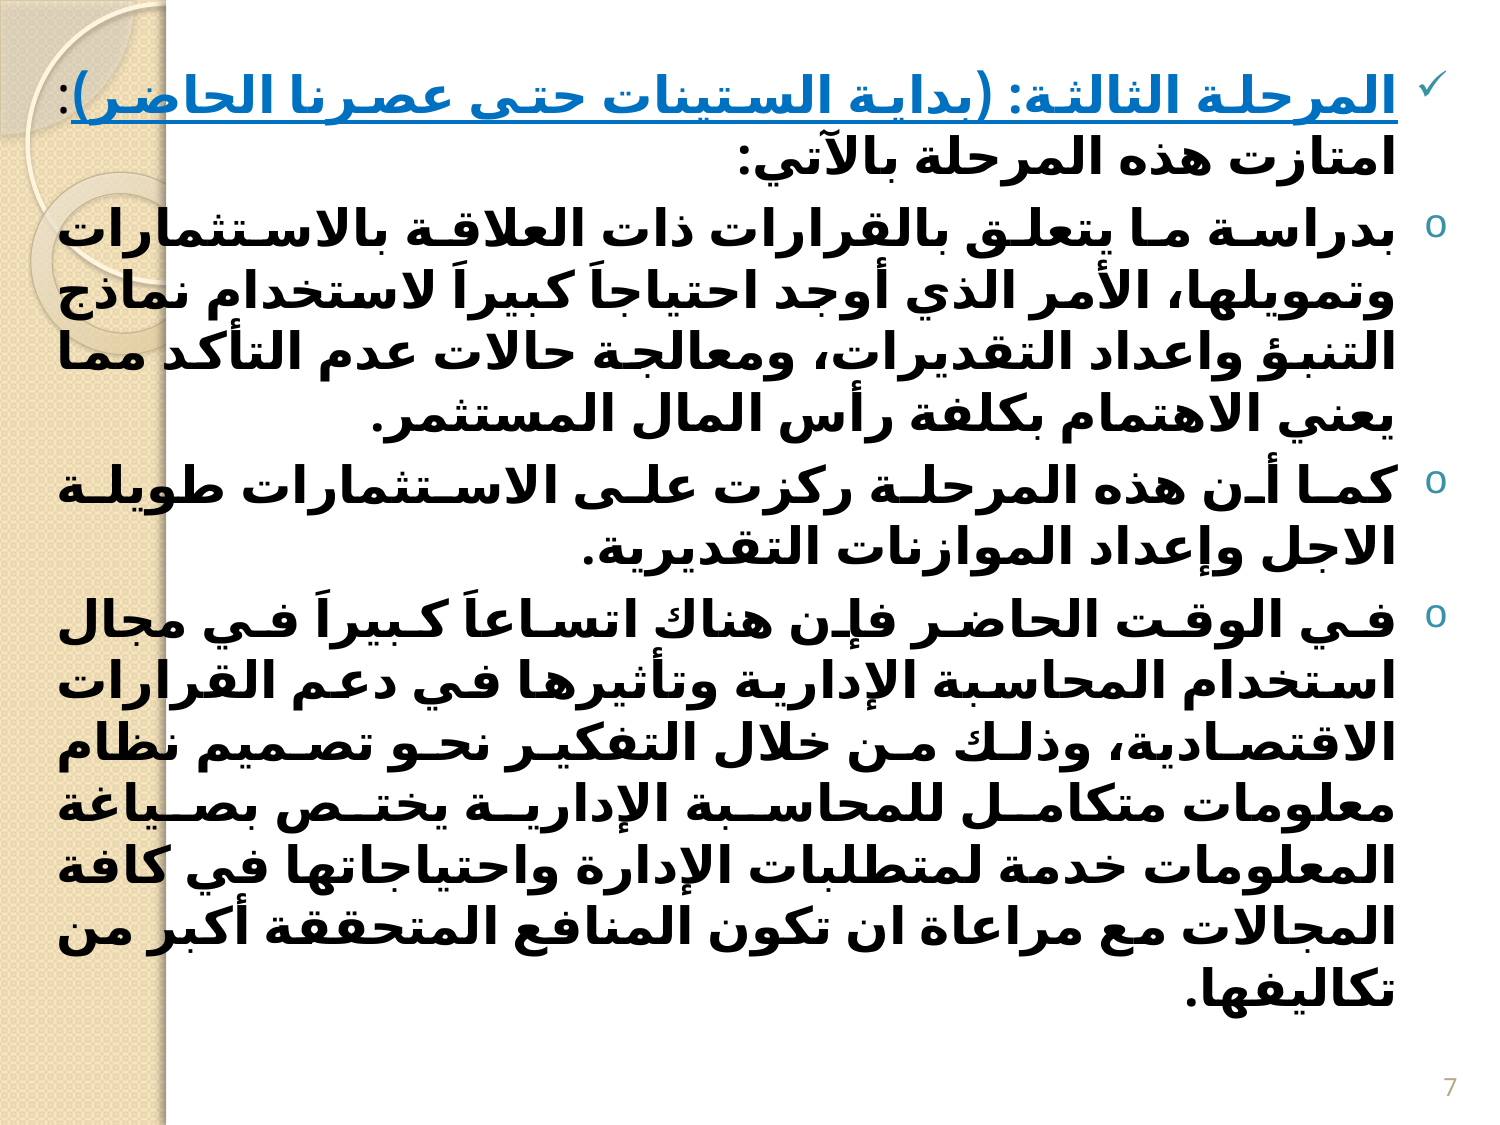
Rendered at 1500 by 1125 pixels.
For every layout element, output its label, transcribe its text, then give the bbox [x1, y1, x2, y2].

slide_number 7 [1413, 1034, 1488, 1113]
list المرحلة الثالثة: (بداية الستينات حتى عصرنا الحاضر): امتازت هذه المرحلة بالآتي: بدراسة ما يتعلق بالقرارات ذات العلاقة بالاستثمارات وتمويلها، الأمر الذي أوجد احتياجاَ كبيراَ لاستخدام نماذج التنبؤ واعداد التقديرات، ومعالجة حالات عدم التأكد مما يعني الاهتمام بكلفة رأس المال المستثمر. كما أن هذه المرحلة ركزت على الاستثمارات طويلة الاجل وإعداد الموازنات التقديرية. في الوقت الحاضر فإن هناك اتساعاَ كبيراَ في مجال استخدام المحاسبة الإدارية وتأثيرها في دعم القرارات الاقتصادية، وذلك من خلال التفكير نحو تصميم نظام معلومات متكامل للمحاسبة الإدارية يختص بصياغة المعلومات خدمة لمتطلبات الإدارة واحتياجاتها في كافة المجالات مع مراعاة ان تكون المنافع المتحققة أكبر من تكاليفها. [41, 54, 1466, 1025]
